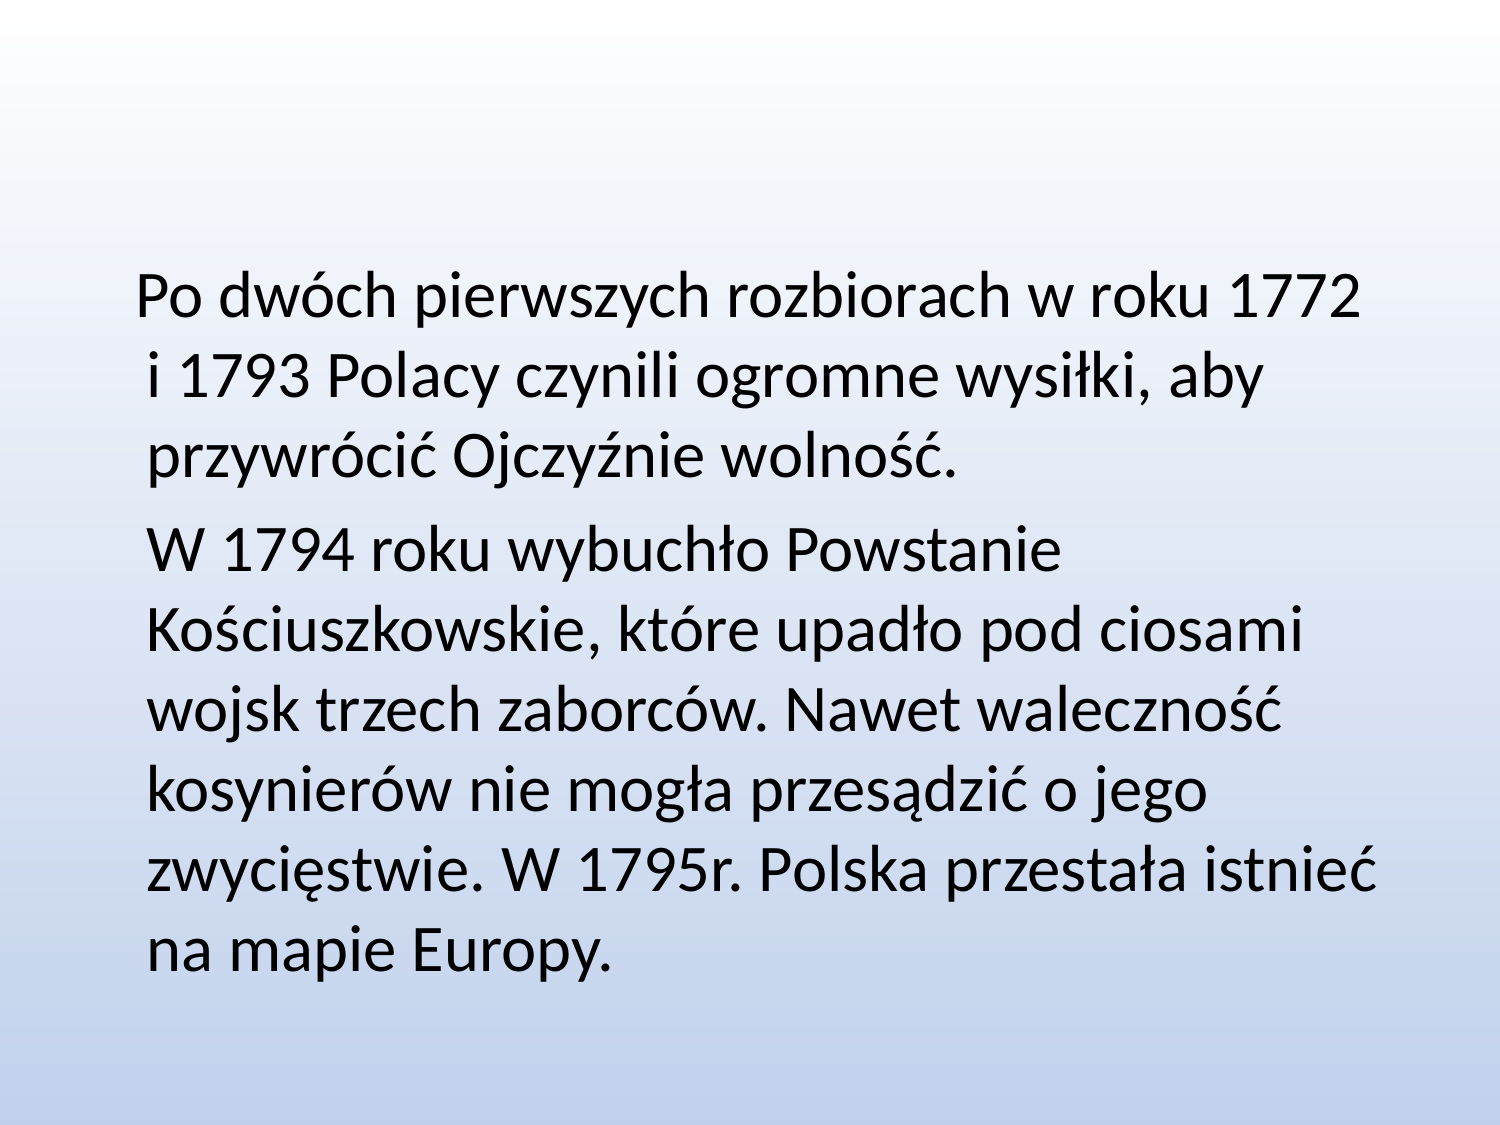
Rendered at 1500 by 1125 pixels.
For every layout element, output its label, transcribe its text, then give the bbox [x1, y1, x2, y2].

list Po dwóch pierwszych rozbiorach w roku 1772 i 1793 Polacy czynili ogromne wysiłki, aby przywrócić Ojczyźnie wolność. W 1794 roku wybuchło Powstanie Kościuszkowskie, które upadło pod ciosami wojsk trzech zaborców. Nawet waleczność kosynierów nie mogła przesądzić o jego zwycięstwie. W 1795r. Polska przestała istnieć na mapie Europy. [75, 243, 1425, 1005]
